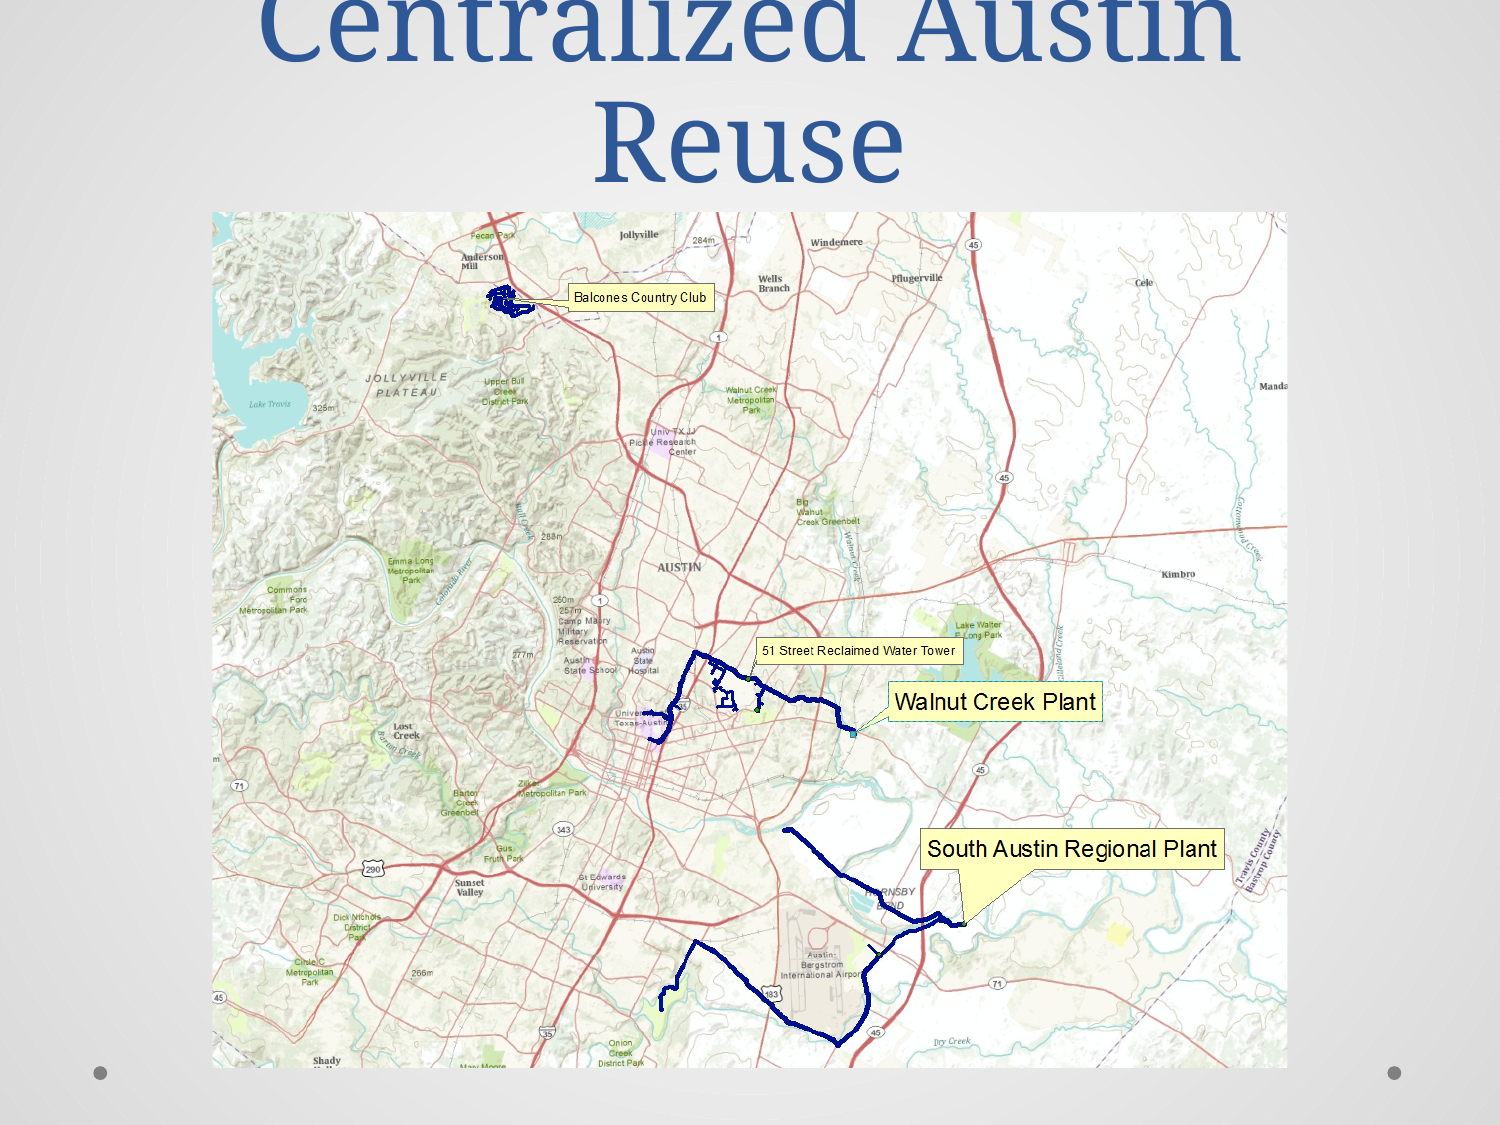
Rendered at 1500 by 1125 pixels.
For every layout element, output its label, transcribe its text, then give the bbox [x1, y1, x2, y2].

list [212, 212, 1288, 1068]
title Centralized Austin Reuse [75, 50, 1425, 213]
